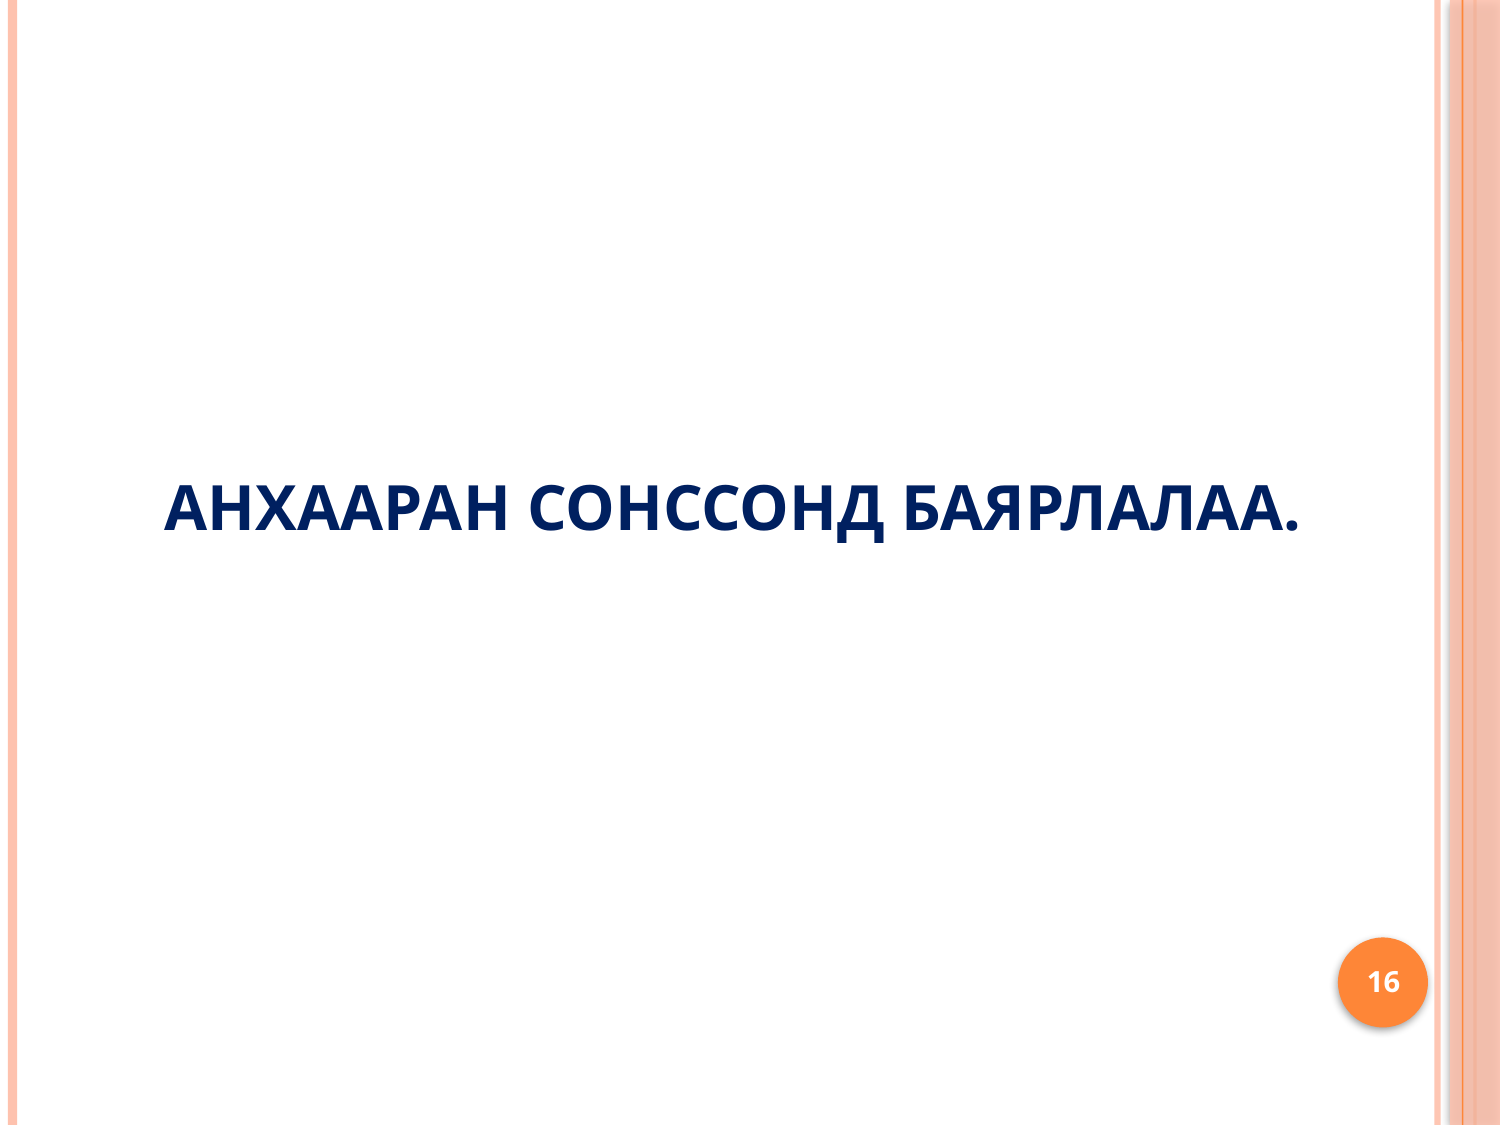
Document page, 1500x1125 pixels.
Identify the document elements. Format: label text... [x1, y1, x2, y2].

slide_number 16 [1333, 940, 1434, 1027]
title Анхааран сонссонд баярлалаа. [150, 362, 1375, 550]
